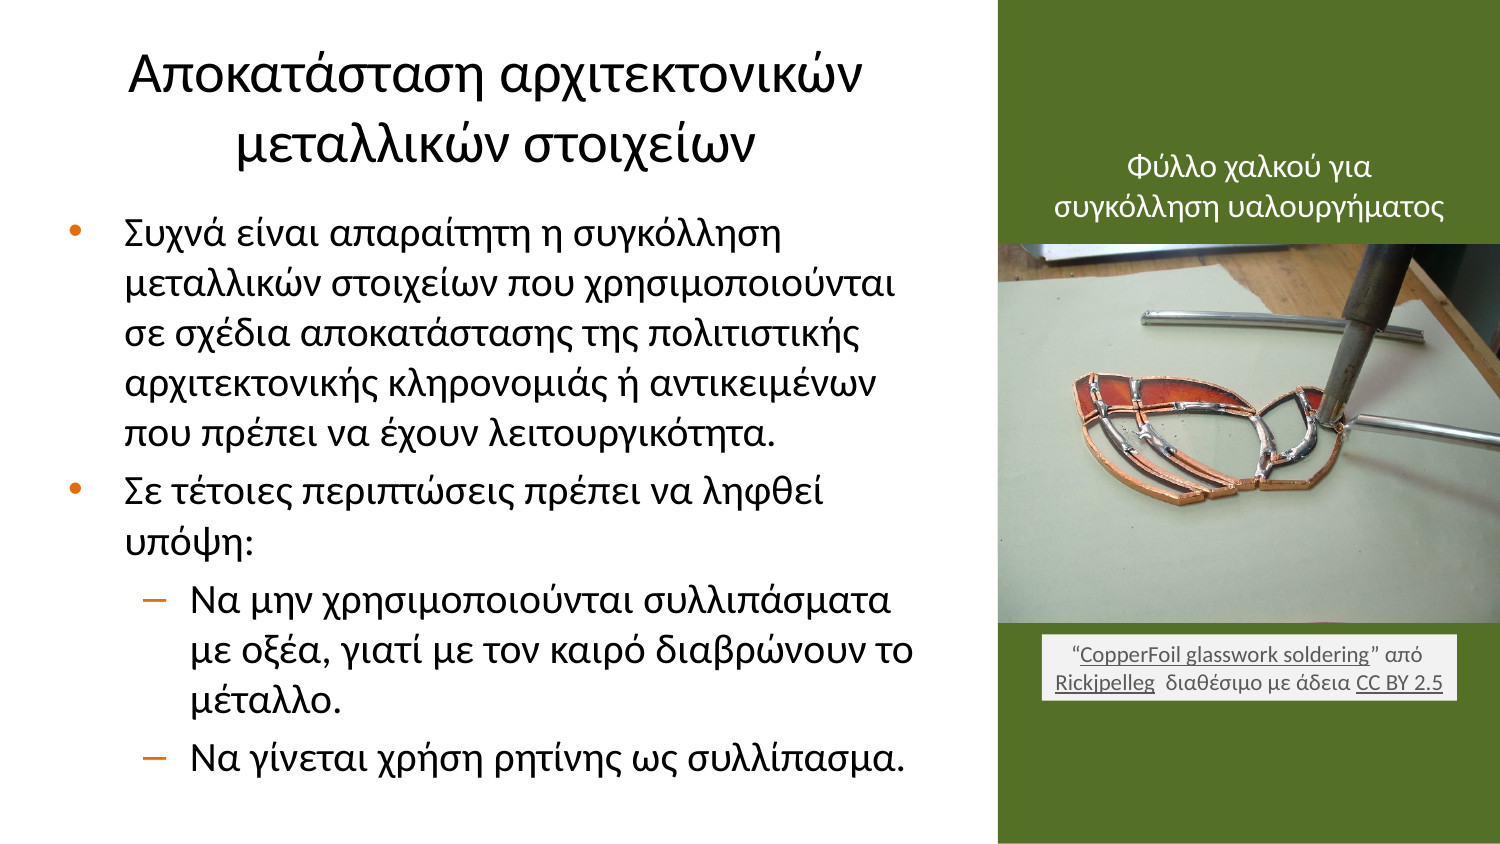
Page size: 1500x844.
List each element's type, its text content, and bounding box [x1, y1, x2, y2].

list Συχνά είναι απαραίτητη η συγκόλληση μεταλλικών στοιχείων που χρησιμοποιούνται σε σχέδια αποκατάστασης της πολιτιστικής αρχιτεκτονικής κληρονομιάς ή αντικειμένων που πρέπει να έχουν λειτουργικότητα. Σε τέτοιες περιπτώσεις πρέπει να ληφθεί υπόψη: Να μην χρησιμοποιούνται συλλιπάσματα με οξέα, γιατί με τον καιρό διαβρώνουν το μέταλλο. Να γίνεται χρήση ρητίνης ως συλλίπασμα. [53, 197, 939, 812]
text_box Φύλλο χαλκού για συγκόλληση υαλουργήματος [1033, 138, 1466, 230]
title Αποκατάσταση αρχιτεκτονικών μεταλλικών στοιχείων [53, 33, 939, 175]
text_box “CopperFoil glasswork soldering” από Rickjpelleg διαθέσιμο με άδεια CC BY 2.5 [1041, 634, 1457, 701]
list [998, 244, 1500, 623]
